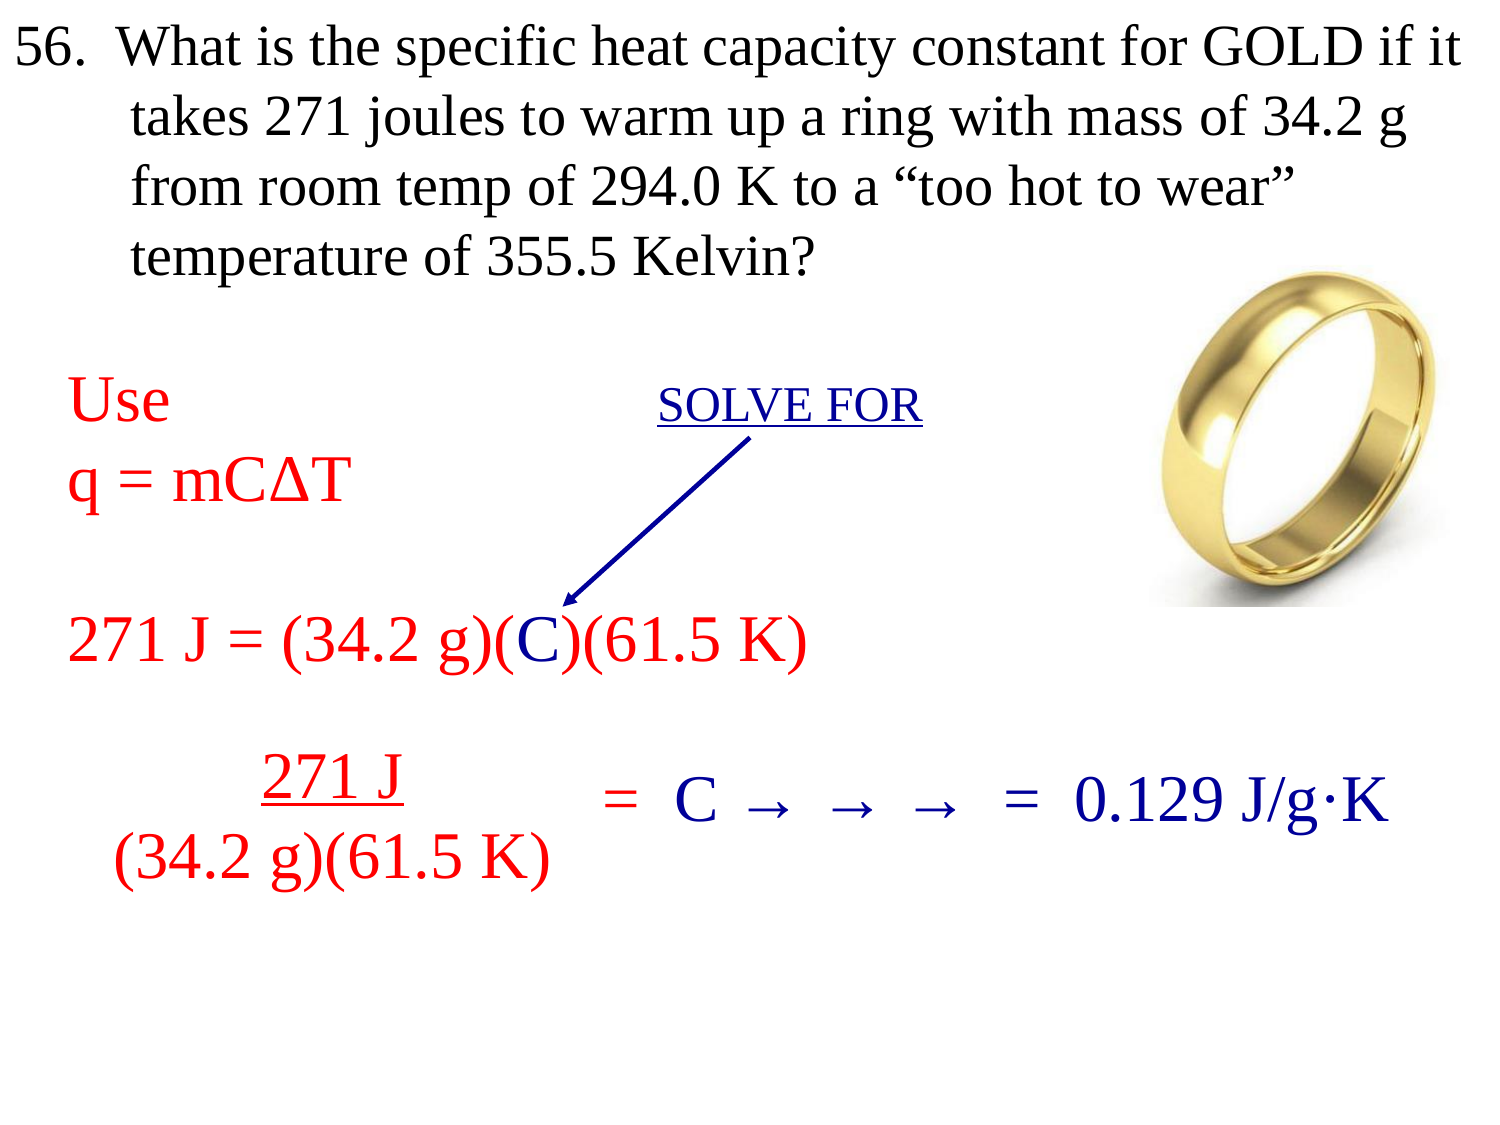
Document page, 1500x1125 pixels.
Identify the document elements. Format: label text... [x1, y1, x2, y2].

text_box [562, 437, 751, 607]
text_box Use SOLVE FOR q = mCΔT 271 J = (34.2 g)(C)(61.5 K) = C → → → = 0.129 J/g·K [52, 347, 1475, 1002]
picture [1149, 249, 1451, 607]
text_box 56. What is the specific heat capacity constant for GOLD if it takes 271 joules to warm up a ring with mass of 34.2 g from room temp of 294.0 K to a “too hot to wear” temperature of 355.5 Kelvin? [0, 0, 1500, 340]
text_box 271 J (34.2 g)(61.5 K) [52, 724, 613, 900]
